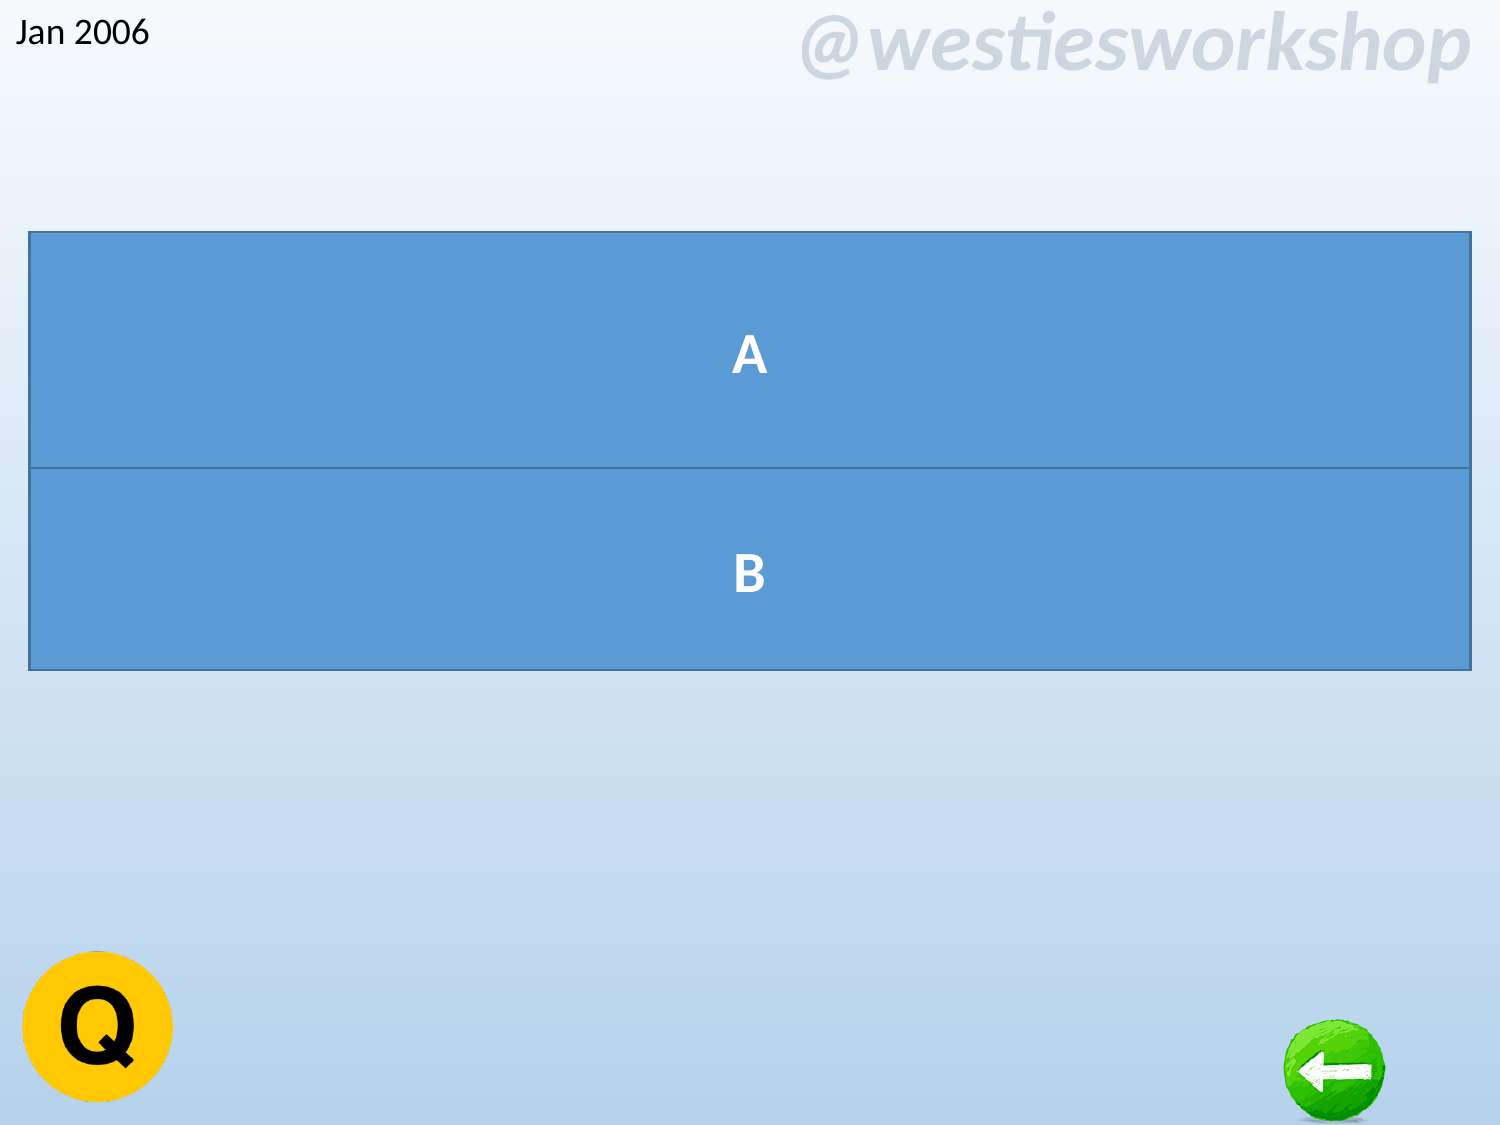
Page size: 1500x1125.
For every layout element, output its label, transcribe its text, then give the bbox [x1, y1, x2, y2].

picture [0, 928, 197, 1125]
text_box Jan 2006 [1, 0, 165, 60]
picture [1281, 1019, 1387, 1125]
picture [29, 231, 1471, 670]
